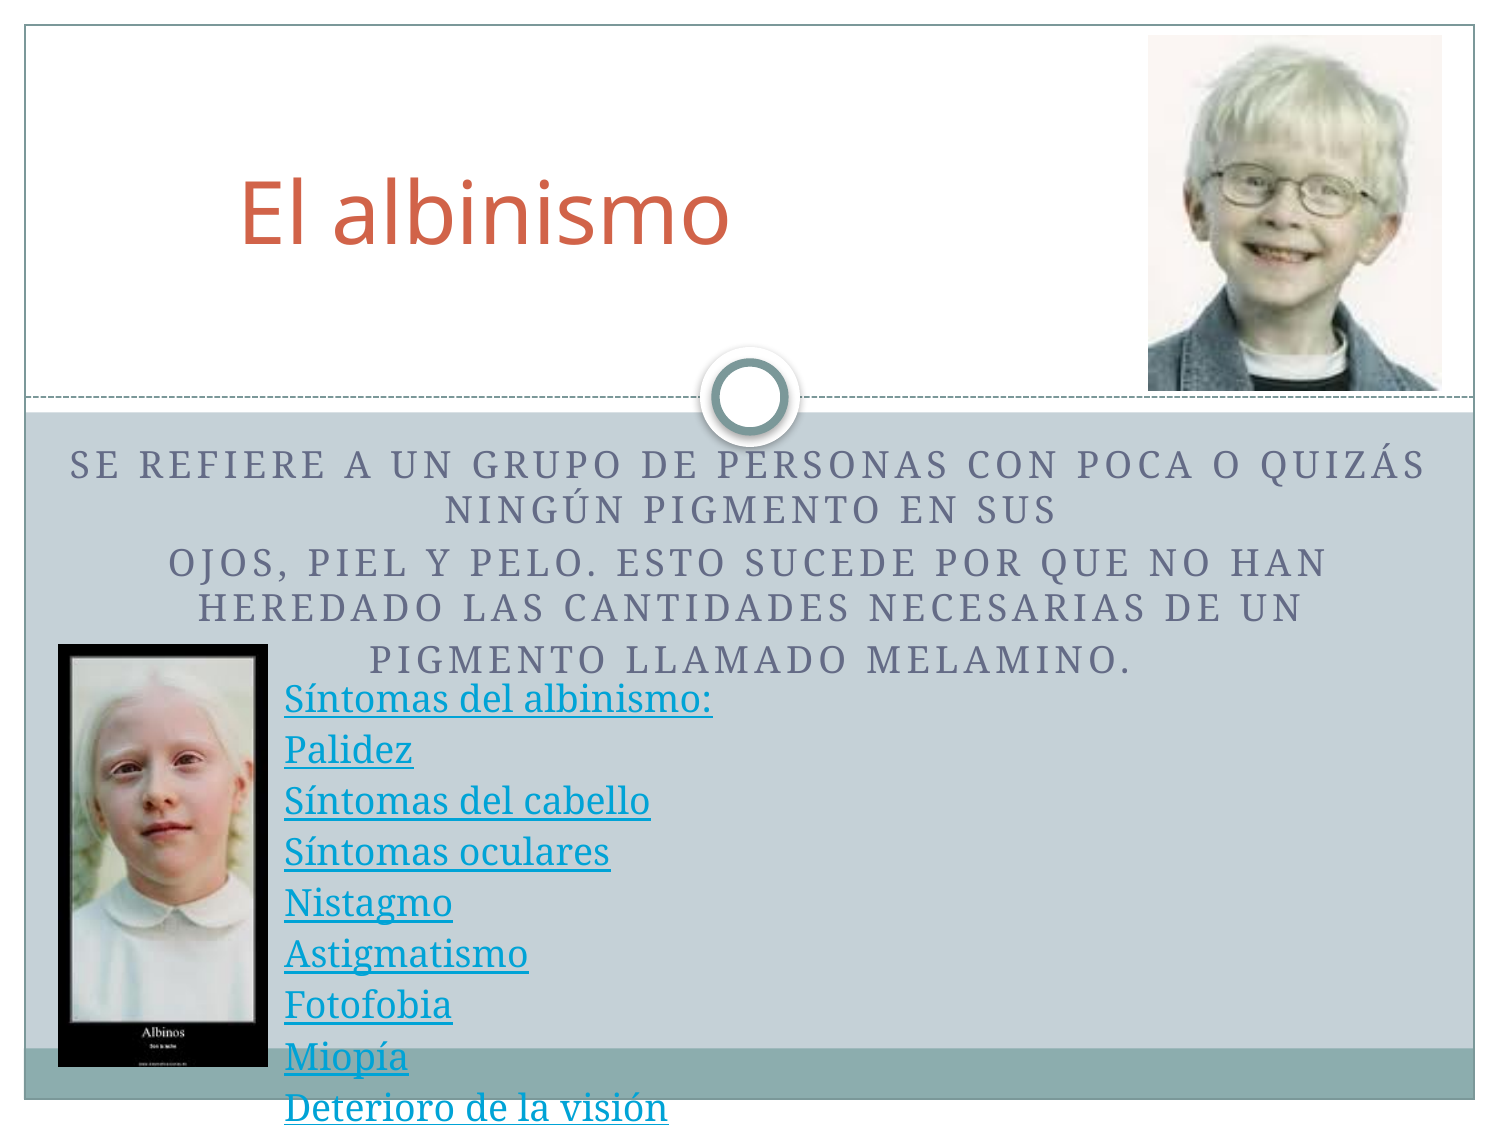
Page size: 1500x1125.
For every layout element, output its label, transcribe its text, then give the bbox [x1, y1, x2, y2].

subtitle se refiere a un grupo de personas con poca o quizás ningún pigmento en sus ojos, piel y pelo. Esto sucede por que no han heredado las cantidades necesarias de un Pigmento llamado melamino. [46, 433, 1454, 1125]
title El albinismo [0, 58, 1123, 270]
text_box Síntomas del albinismo: Palidez Síntomas del cabello Síntomas oculares Nistagmo Astigmatismo Fotofobia Miopía Deterioro de la visión [269, 667, 1020, 1125]
picture [1148, 34, 1442, 391]
picture [58, 644, 268, 1067]
